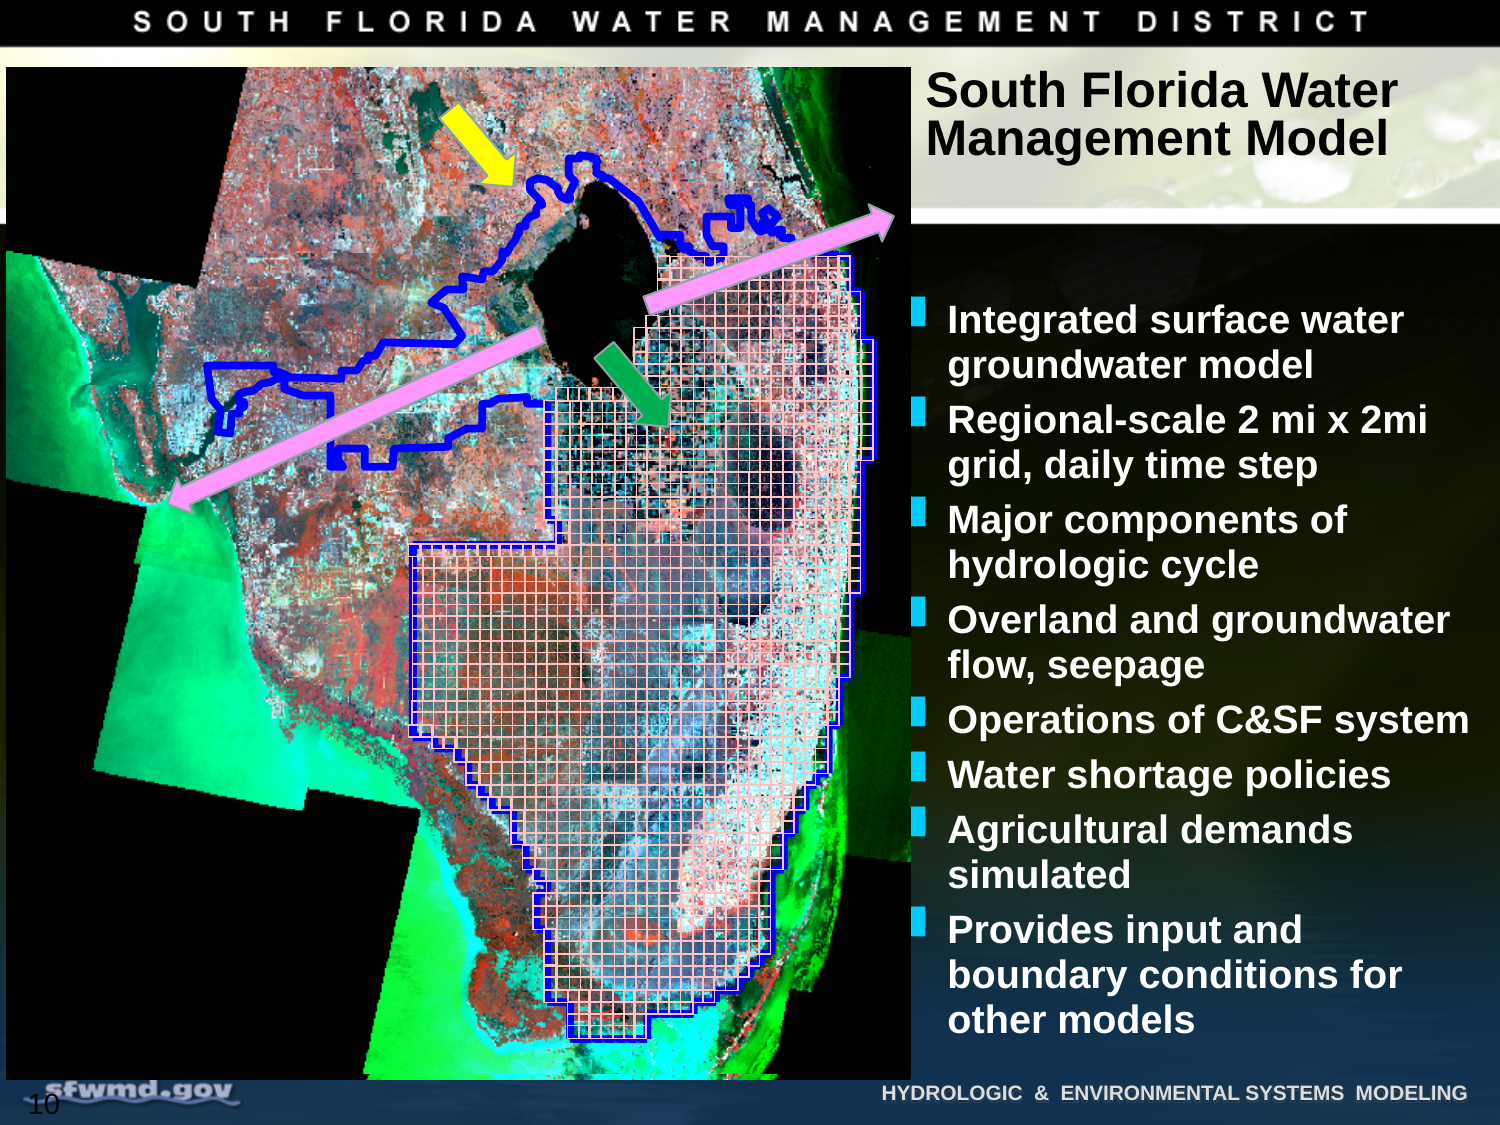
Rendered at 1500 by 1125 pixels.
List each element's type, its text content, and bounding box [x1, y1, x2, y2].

slide_number 10 [12, 1090, 122, 1118]
picture [0, 0, 1500, 1125]
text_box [5, 67, 911, 1081]
title South Florida Water Management Model [910, 59, 1499, 174]
text_box Integrated surface water groundwater model Regional-scale 2 mi x 2mi grid, daily time step Major components of hydrologic cycle Overland and groundwater flow, seepage Operations of C&SF system Water shortage policies Agricultural demands simulated Provides input and boundary conditions for other models [916, 232, 1488, 988]
